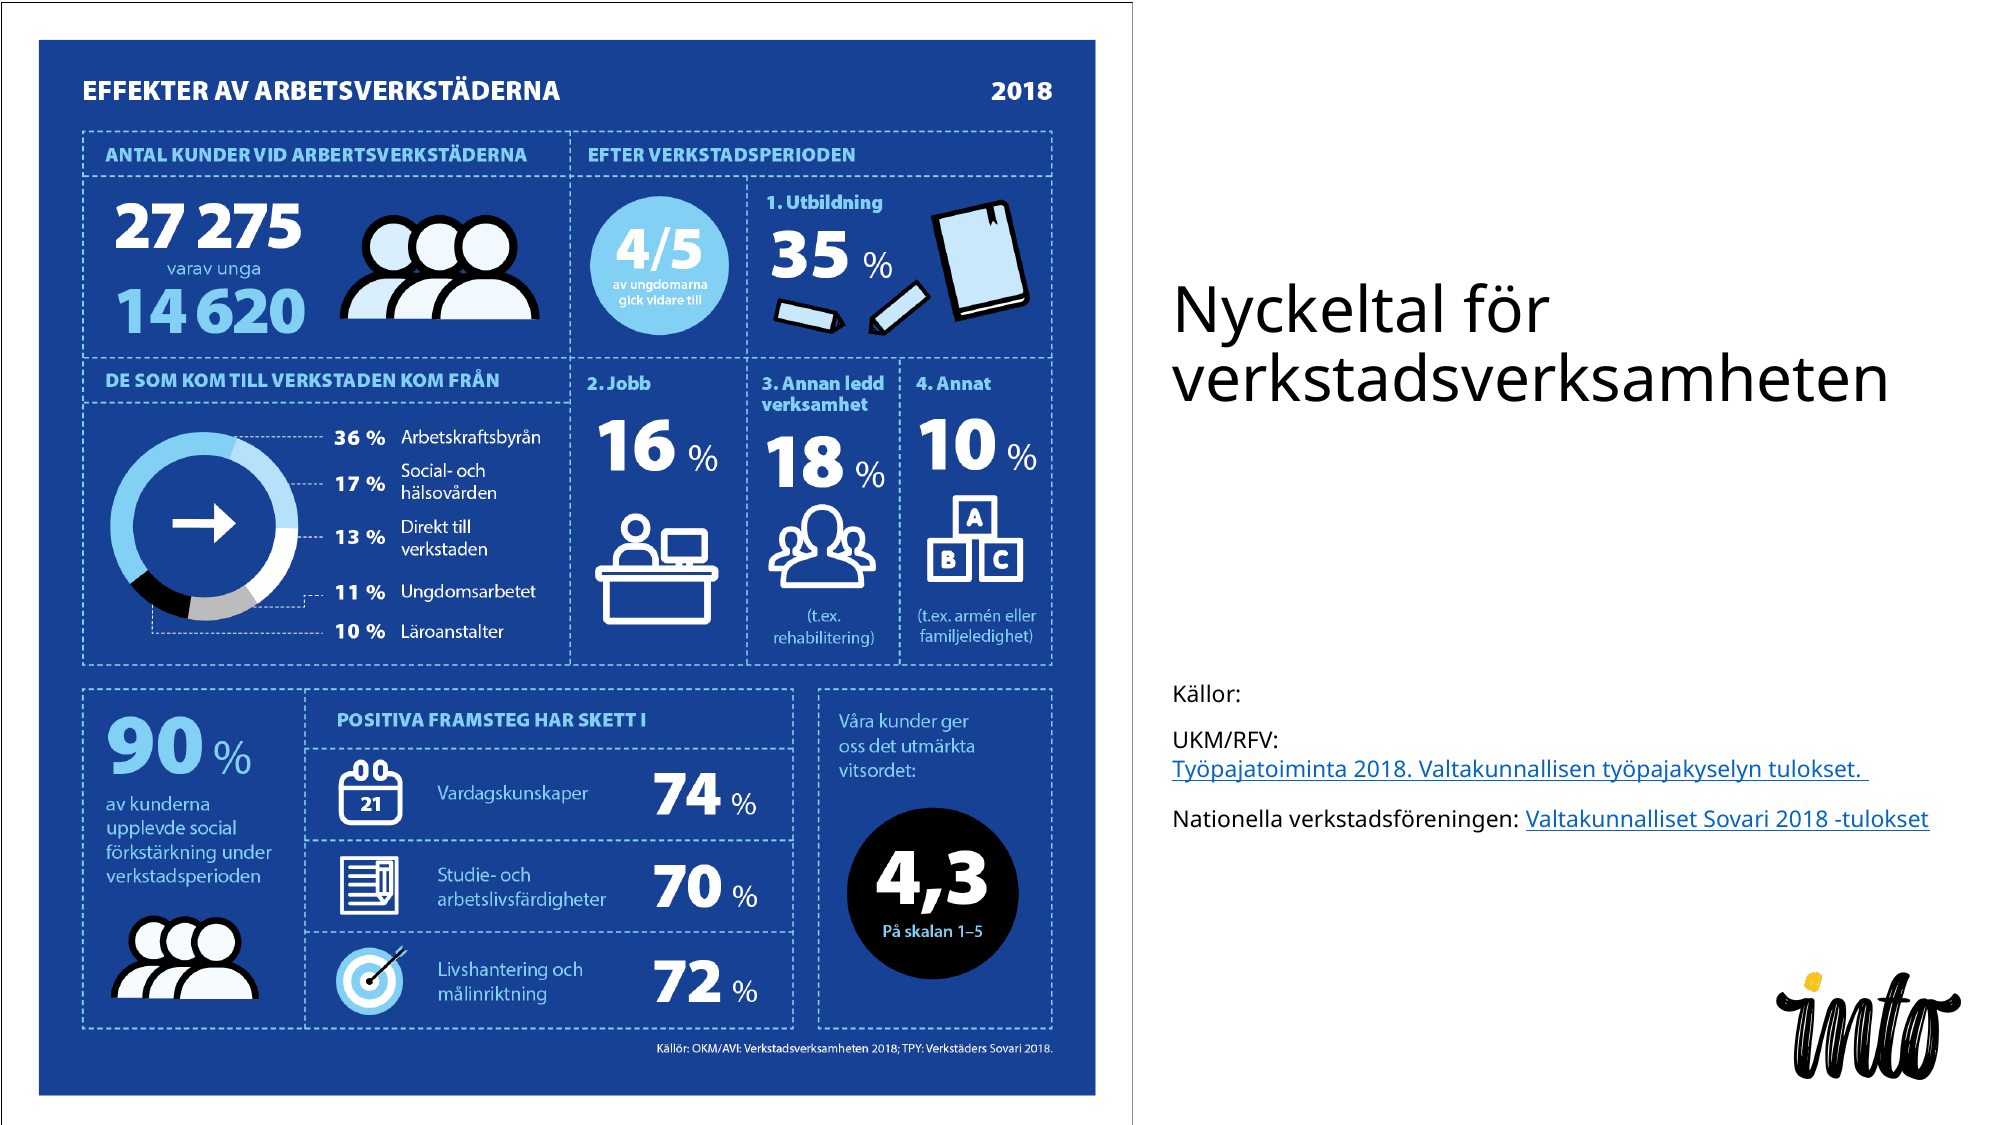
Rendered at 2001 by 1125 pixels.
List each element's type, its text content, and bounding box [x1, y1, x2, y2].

picture [1, 2, 1133, 1125]
text_box Källor: UKM/RFV: Työpajatoiminta 2018. Valtakunnallisen työpajakyselyn tulokset. Nationella verkstadsföreningen: Valtakunnalliset Sovari 2018 -tulokset [1157, 669, 1954, 844]
title Nyckeltal för verkstadsverksamheten [1157, 237, 1935, 456]
